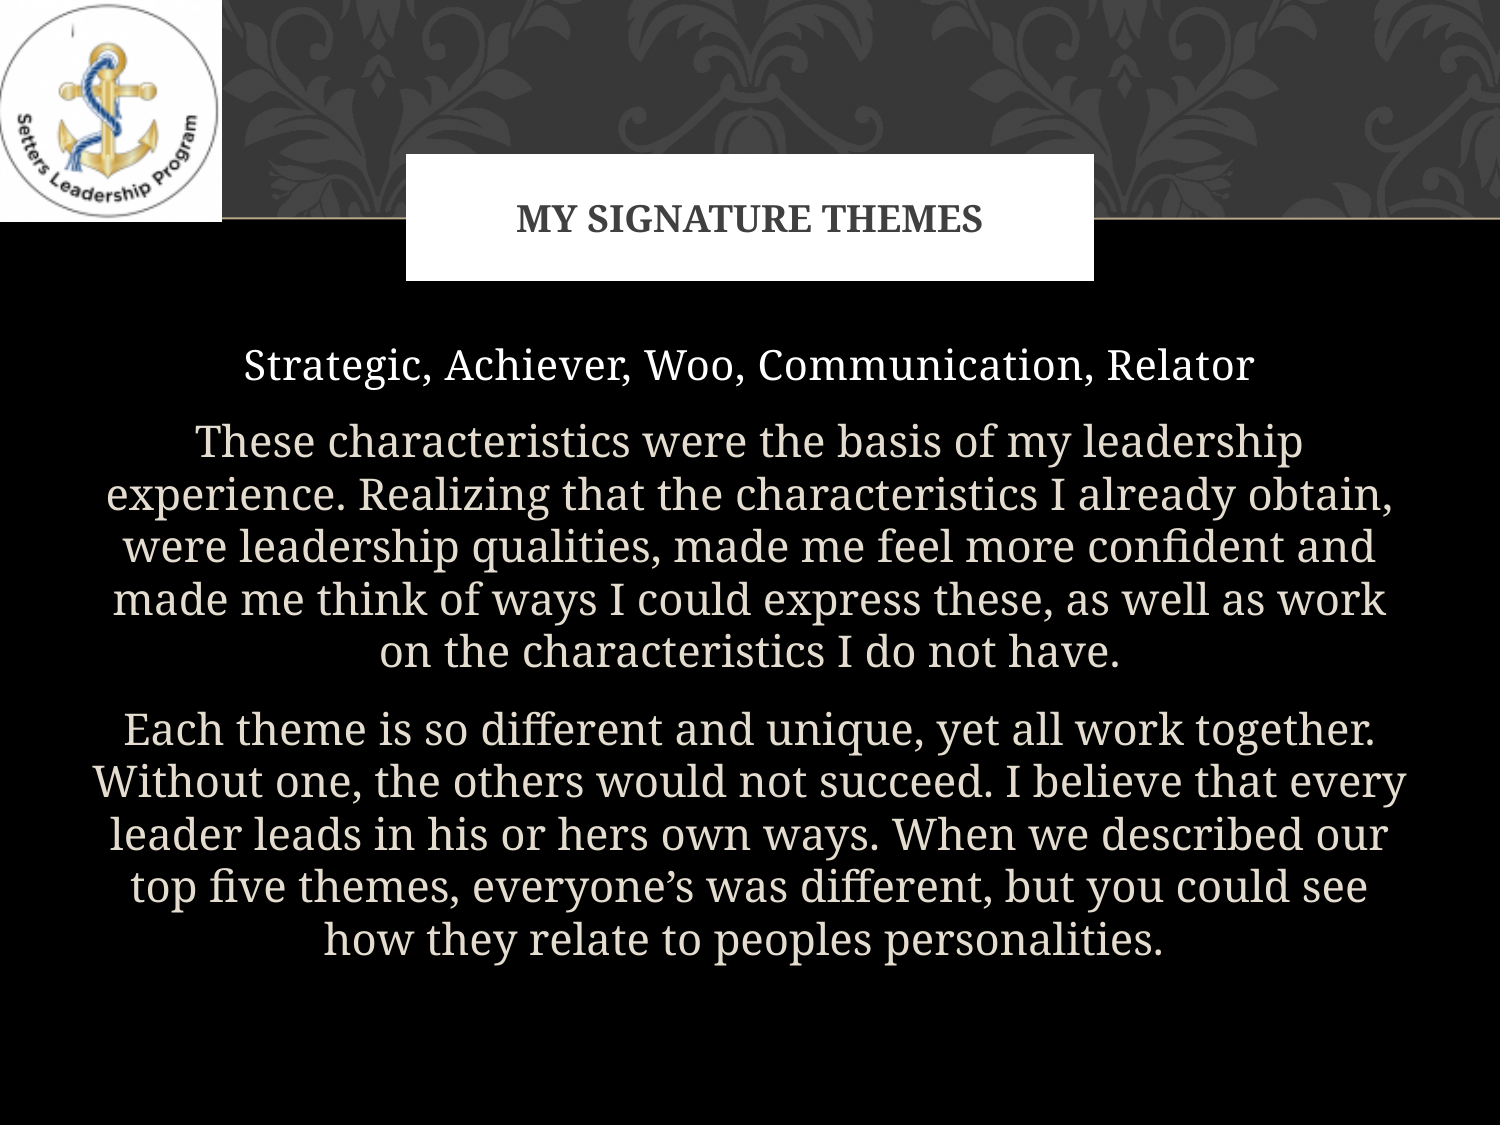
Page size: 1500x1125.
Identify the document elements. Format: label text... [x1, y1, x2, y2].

picture [0, 0, 222, 222]
list Strategic, Achiever, Woo, Communication, Relator These characteristics were the basis of my leadership experience. Realizing that the characteristics I already obtain, were leadership qualities, made me feel more confident and made me think of ways I could express these, as well as work on the characteristics I do not have. Each theme is so different and unique, yet all work together. Without one, the others would not succeed. I believe that every leader leads in his or hers own ways. When we described our top five themes, everyone’s was different, but you could see how they relate to peoples personalities. [75, 331, 1425, 1000]
title My Signature Themes [406, 154, 1094, 281]
